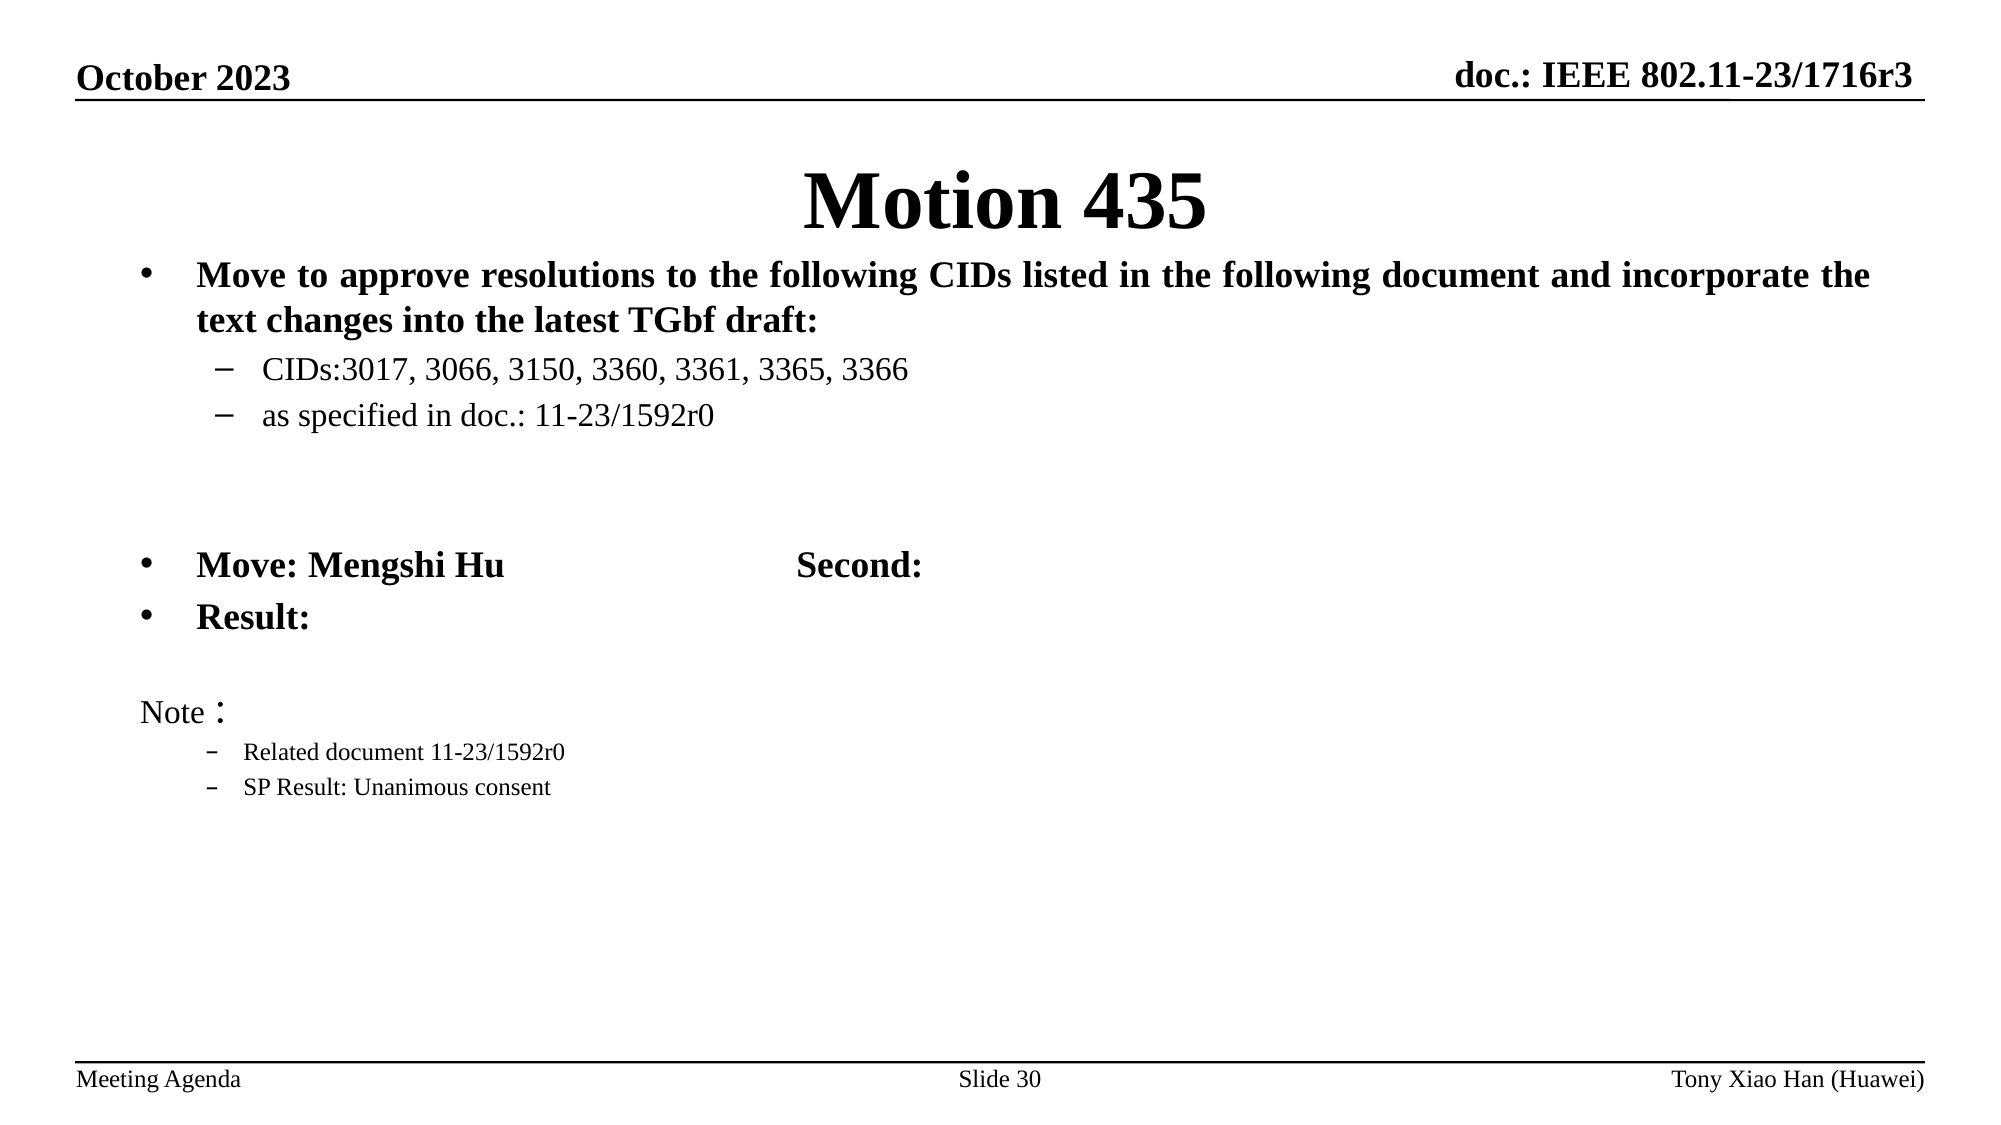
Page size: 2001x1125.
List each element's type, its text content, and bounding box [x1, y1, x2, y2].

text_box Move to approve resolutions to the following CIDs listed in the following document and incorporate the text changes into the latest TGbf draft: CIDs:3017, 3066, 3150, 3360, 3361, 3365, 3366 as specified in doc.: 11-23/1592r0 Move: Mengshi Hu Second: Result: Note： Related document 11-23/1592r0 SP Result: Unanimous consent [125, 212, 1888, 988]
text_box Motion 435 [368, 137, 1644, 212]
